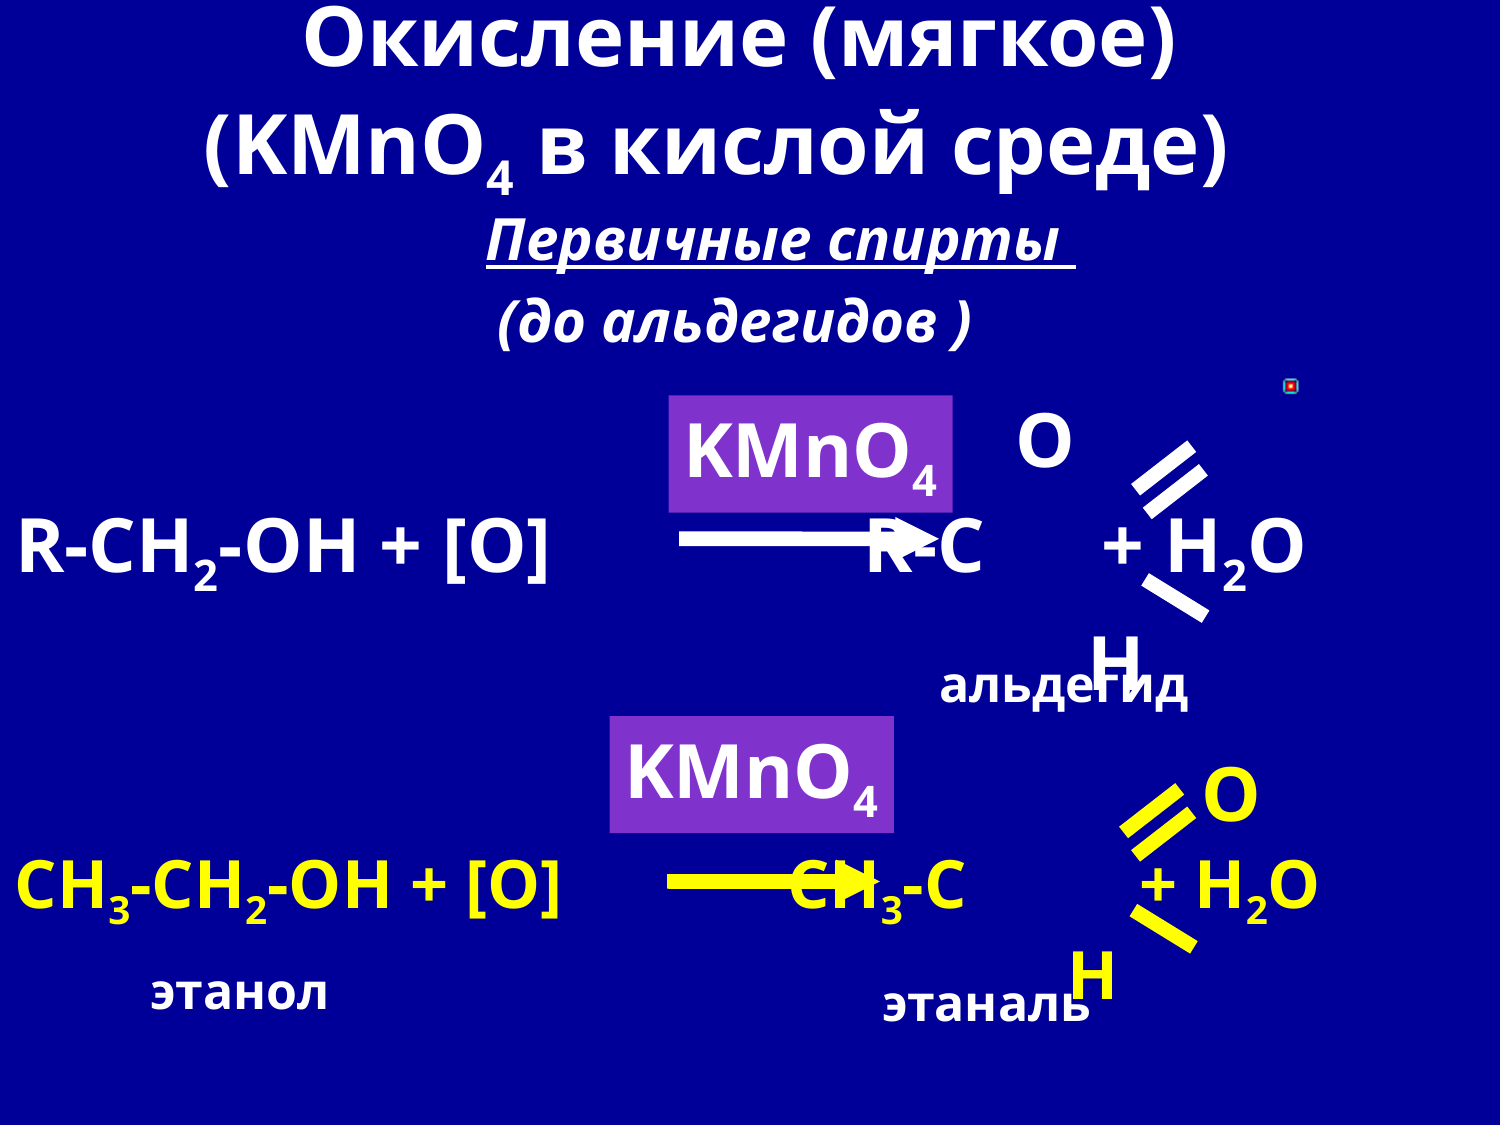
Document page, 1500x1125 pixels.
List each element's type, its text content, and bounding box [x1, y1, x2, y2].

picture [1107, 20, 1483, 396]
list O R-CH2-OH + [O] R-C + H2O H [0, 385, 1500, 717]
text_box [667, 875, 880, 888]
text_box альдегид [924, 645, 1204, 720]
text_box KMnO4 [668, 395, 953, 513]
text_box [679, 532, 940, 546]
text_box KMnO4 [609, 716, 894, 834]
text_box O [1186, 739, 1276, 845]
text_box этаналь [867, 964, 1106, 1039]
text_box Первичные спирты [171, 207, 1102, 326]
title Окисление (мягкое) (KMnO4 в кислой среде) [0, 0, 1500, 189]
text_box этанол [135, 952, 345, 1027]
text_box (до альдегидов ) [183, 290, 1066, 362]
text_box CH3-CH2-OH + [O] CH3-C + H2O H [0, 834, 1500, 1020]
